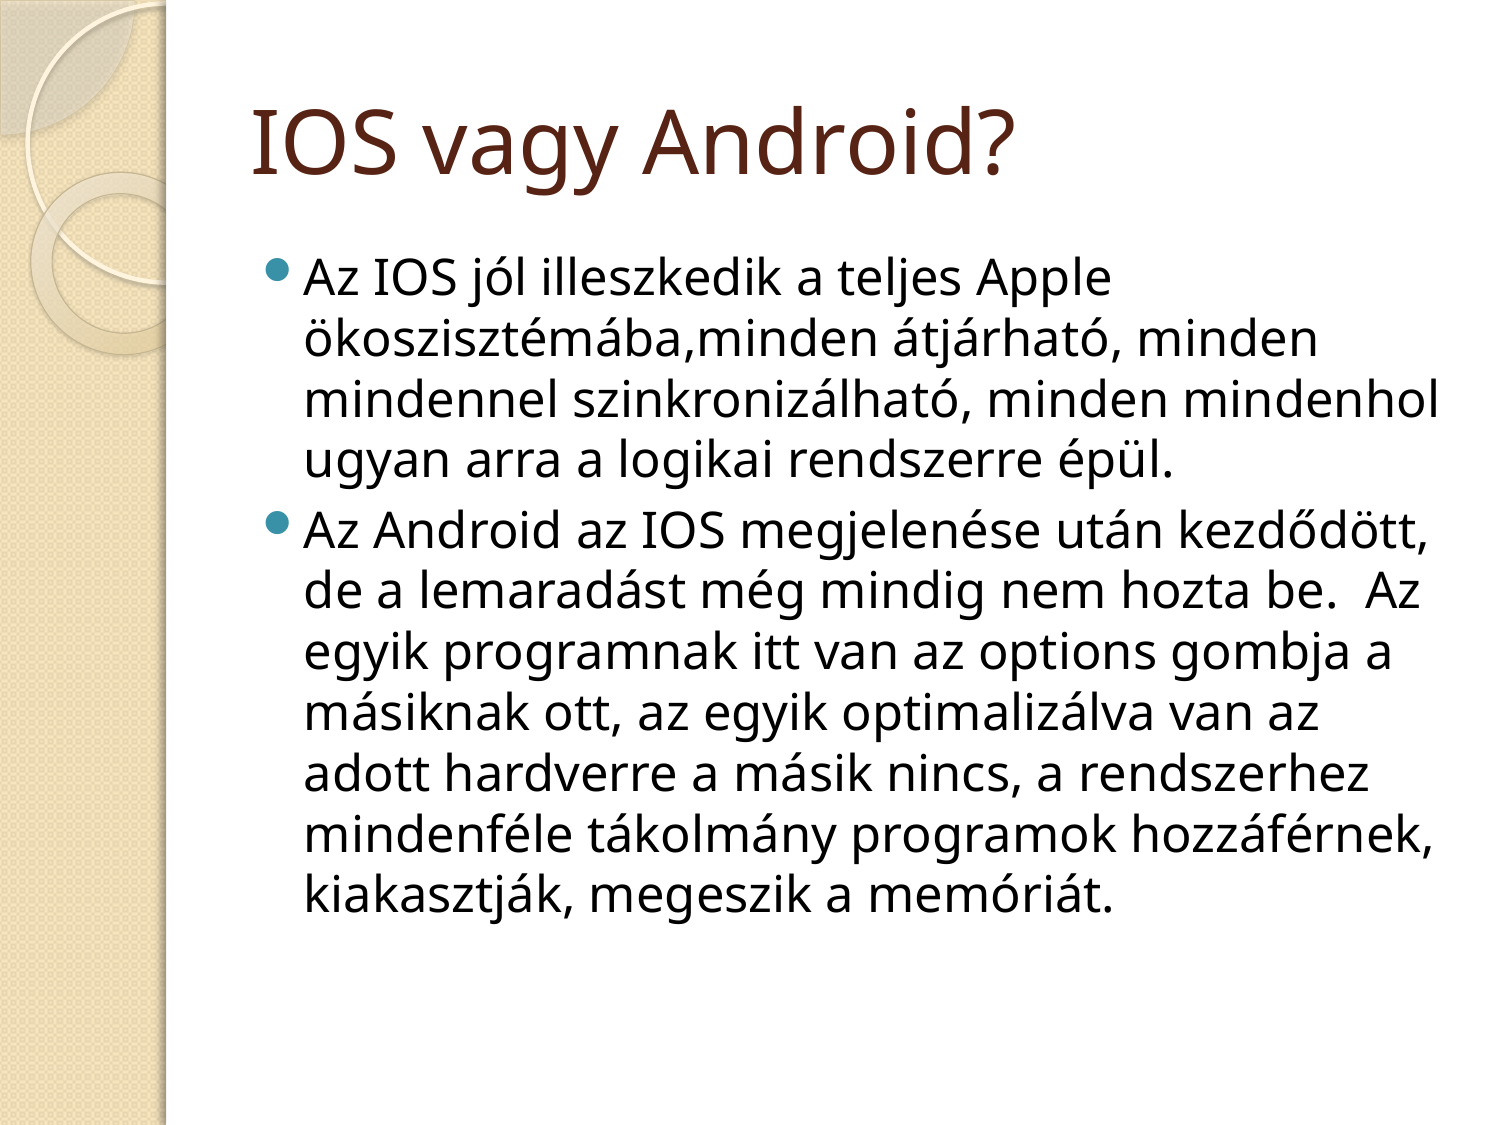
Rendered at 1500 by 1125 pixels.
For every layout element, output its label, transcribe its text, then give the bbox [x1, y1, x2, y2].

title IOS vagy Android? [235, 45, 1466, 233]
list Az IOS jól illeszkedik a teljes Apple ökoszisztémába,minden átjárható, minden mindennel szinkronizálható, minden mindenhol ugyan arra a logikai rendszerre épül. Az Android az IOS megjelenése után kezdődött, de a lemaradást még mindig nem hozta be. Az egyik programnak itt van az options gombja a másiknak ott, az egyik optimalizálva van az adott hardverre a másik nincs, a rendszerhez mindenféle tákolmány programok hozzáférnek, kiakasztják, megeszik a memóriát. [235, 237, 1466, 1025]
